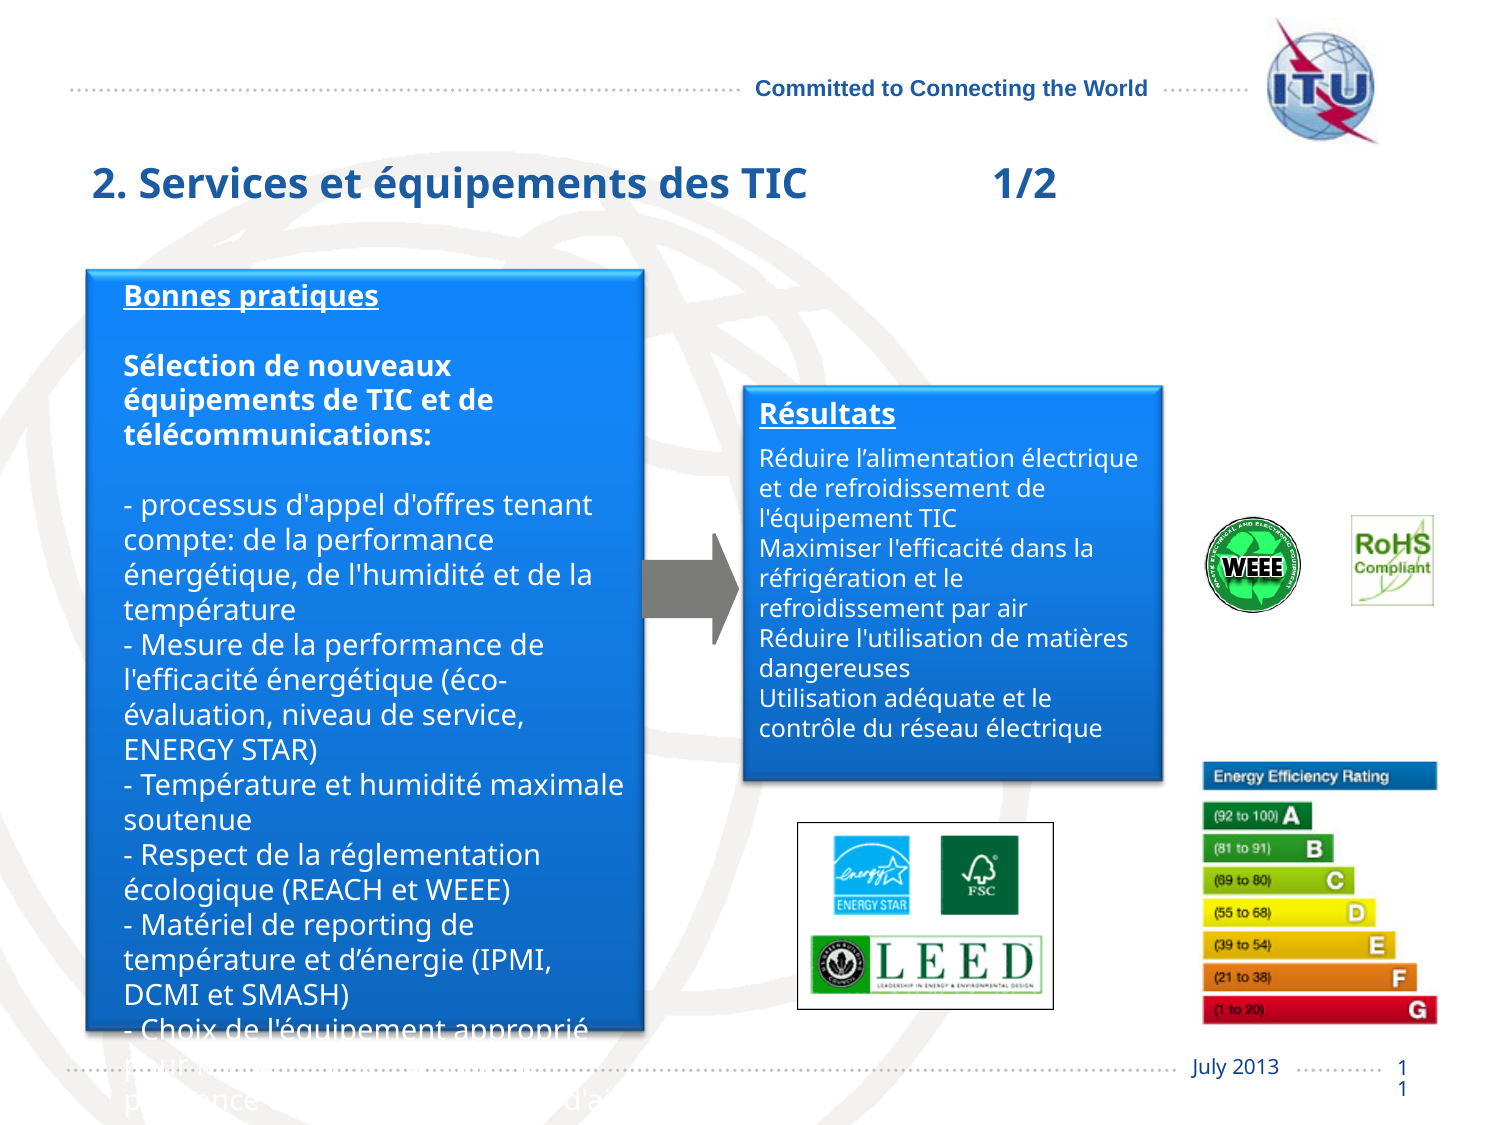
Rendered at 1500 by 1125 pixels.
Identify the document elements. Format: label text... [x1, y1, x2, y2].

slide_number 11 [1381, 1046, 1436, 1088]
picture [1197, 503, 1314, 622]
picture [0, 132, 1173, 1125]
text_box Bonnes pratiques Sélection de nouveaux équipements de TIC et de télécommunications: - processus d'appel d'offres tenant compte: de la performance énergétique, de l'humidité et de la température - Mesure de la performance de l'efficacité énergétique (éco-évaluation, niveau de service, ENERGY STAR) - Température et humidité maximale soutenue - Respect de la réglementation écologique (REACH et WEEE) - Matériel de reporting de température et d’énergie (IPMI, DCMI et SMASH) - Choix de l'équipement approprié pour le data centre: densité de puissance et la direction du flux d'air [88, 1055, 644, 1124]
picture [1351, 515, 1434, 607]
picture [1222, 7, 1428, 165]
text_box [658, 533, 728, 645]
picture [1197, 751, 1448, 1034]
title 2. Services et équipements des TIC 1/2 [76, 148, 1353, 215]
